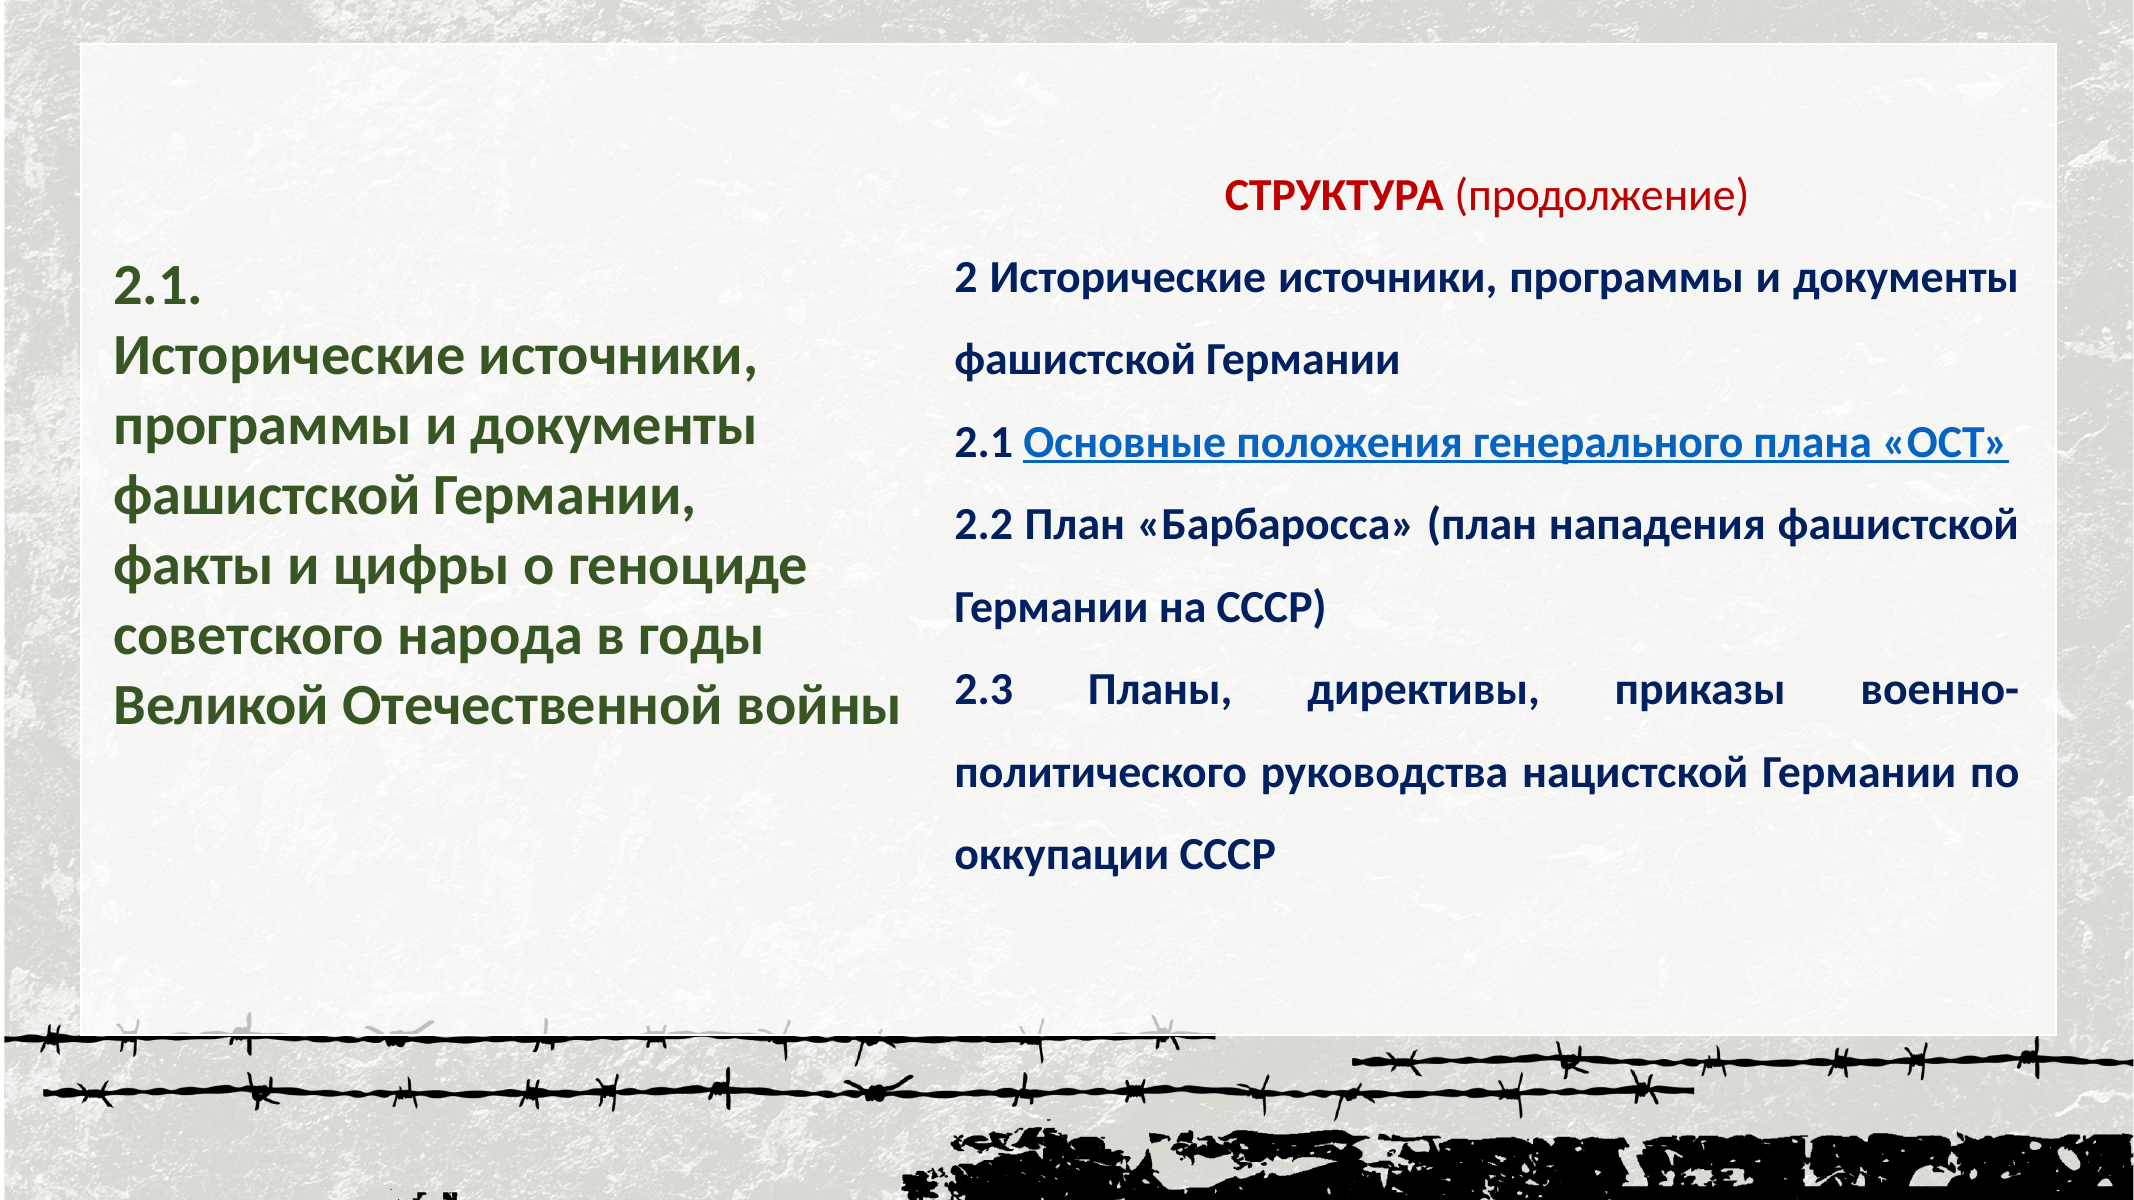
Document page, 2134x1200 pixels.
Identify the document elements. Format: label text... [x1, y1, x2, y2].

text_box [80, 43, 2057, 1036]
picture [0, 0, 2134, 1200]
text_box 2.1. Исторические источники, программы и документы фашистской Германии, факты и цифры о геноциде советского народа в годы Великой Отечественной войны [98, 238, 939, 744]
text_box СТРУКТУРА (продолжение) 2 Исторические источники, программы и документы фашистской Германии 2.1 Основные положения генерального плана «ОСТ» 2.2 План «Барбаросса» (план нападения фашистской Германии на СССР) 2.3 Планы, директивы, приказы военно-политического руководства нацистской Германии по оккупации СССР [939, 129, 2035, 887]
